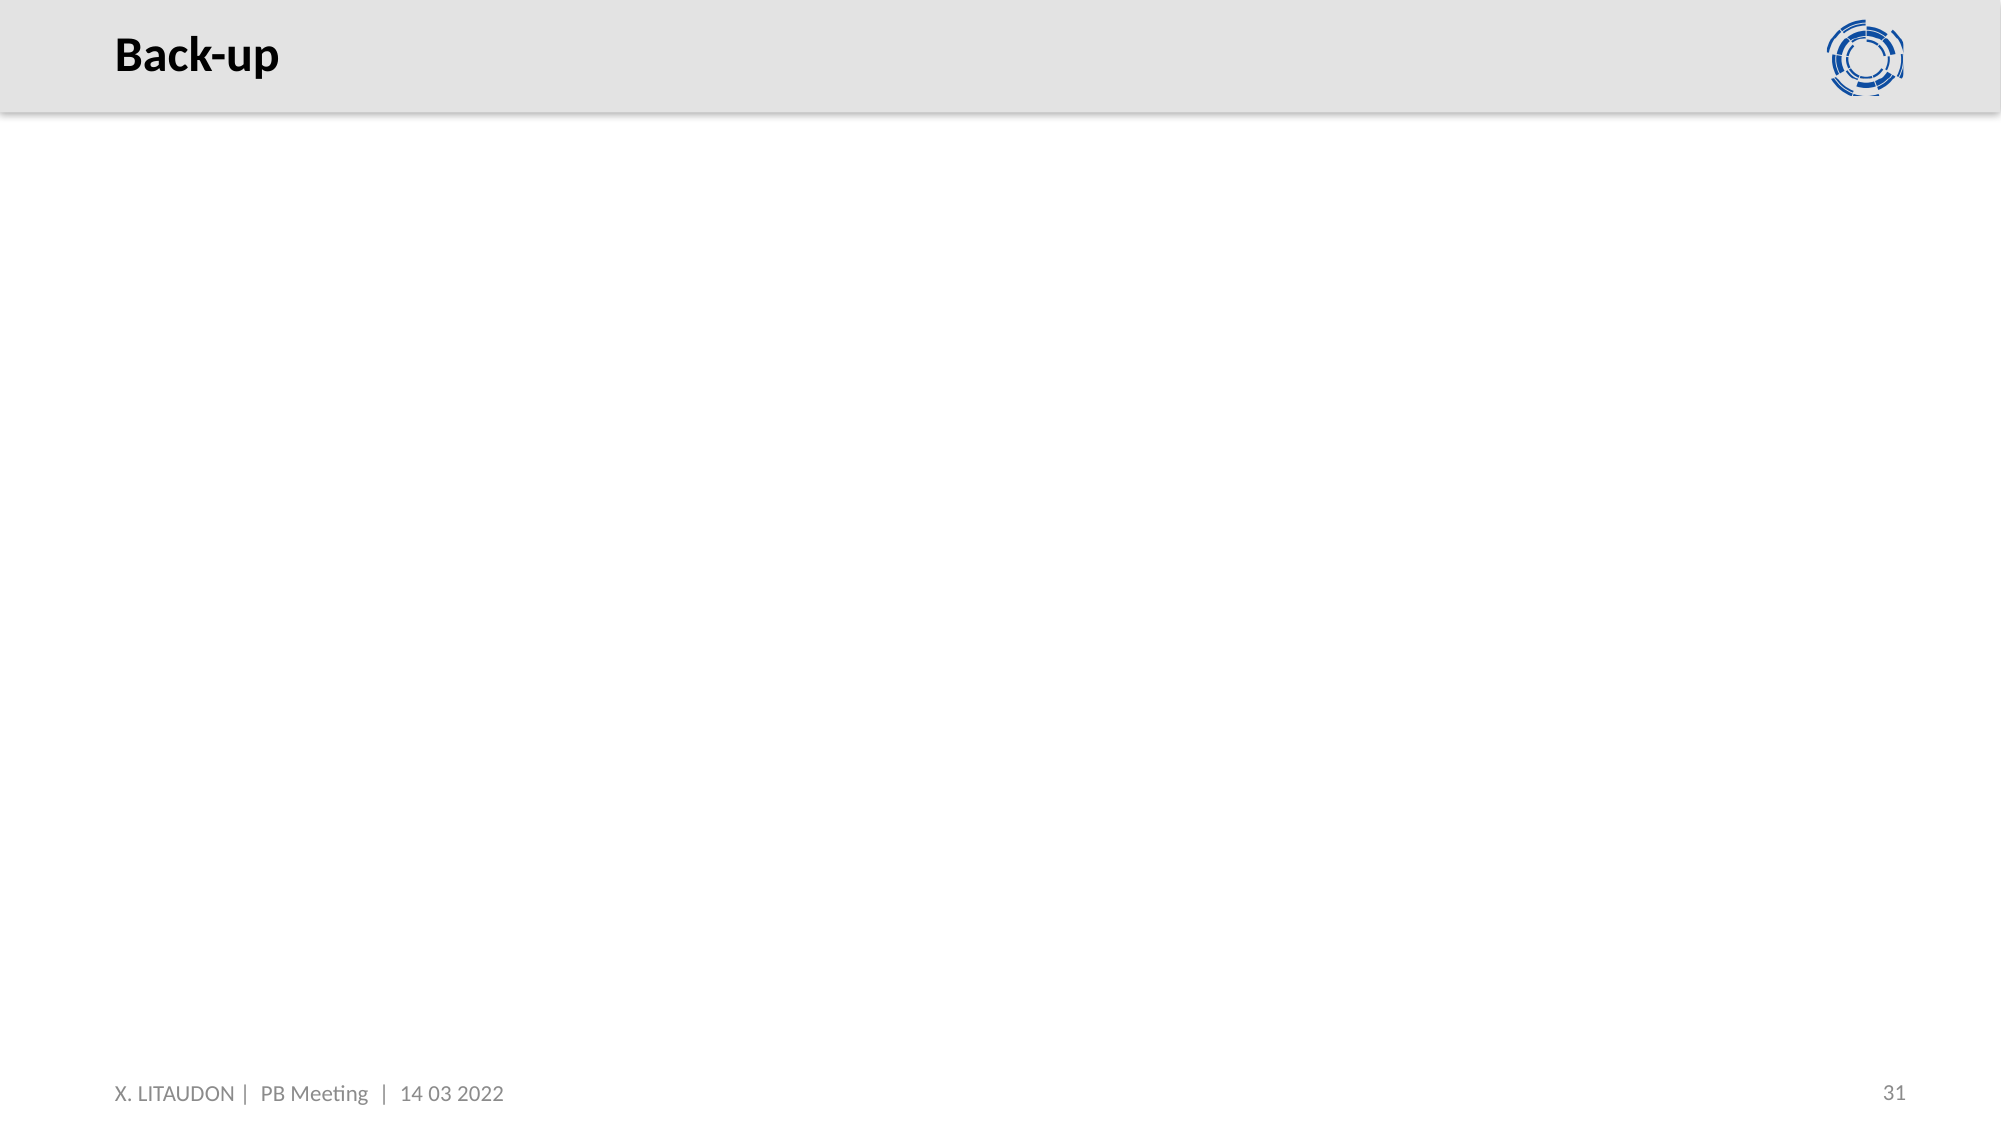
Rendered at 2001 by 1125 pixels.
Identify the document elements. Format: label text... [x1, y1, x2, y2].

title Back-up [99, 19, 1750, 95]
slide_number 31 [1803, 1070, 1922, 1104]
footer X. LITAUDON | PB Meeting | 14 03 2022 [99, 1070, 670, 1125]
